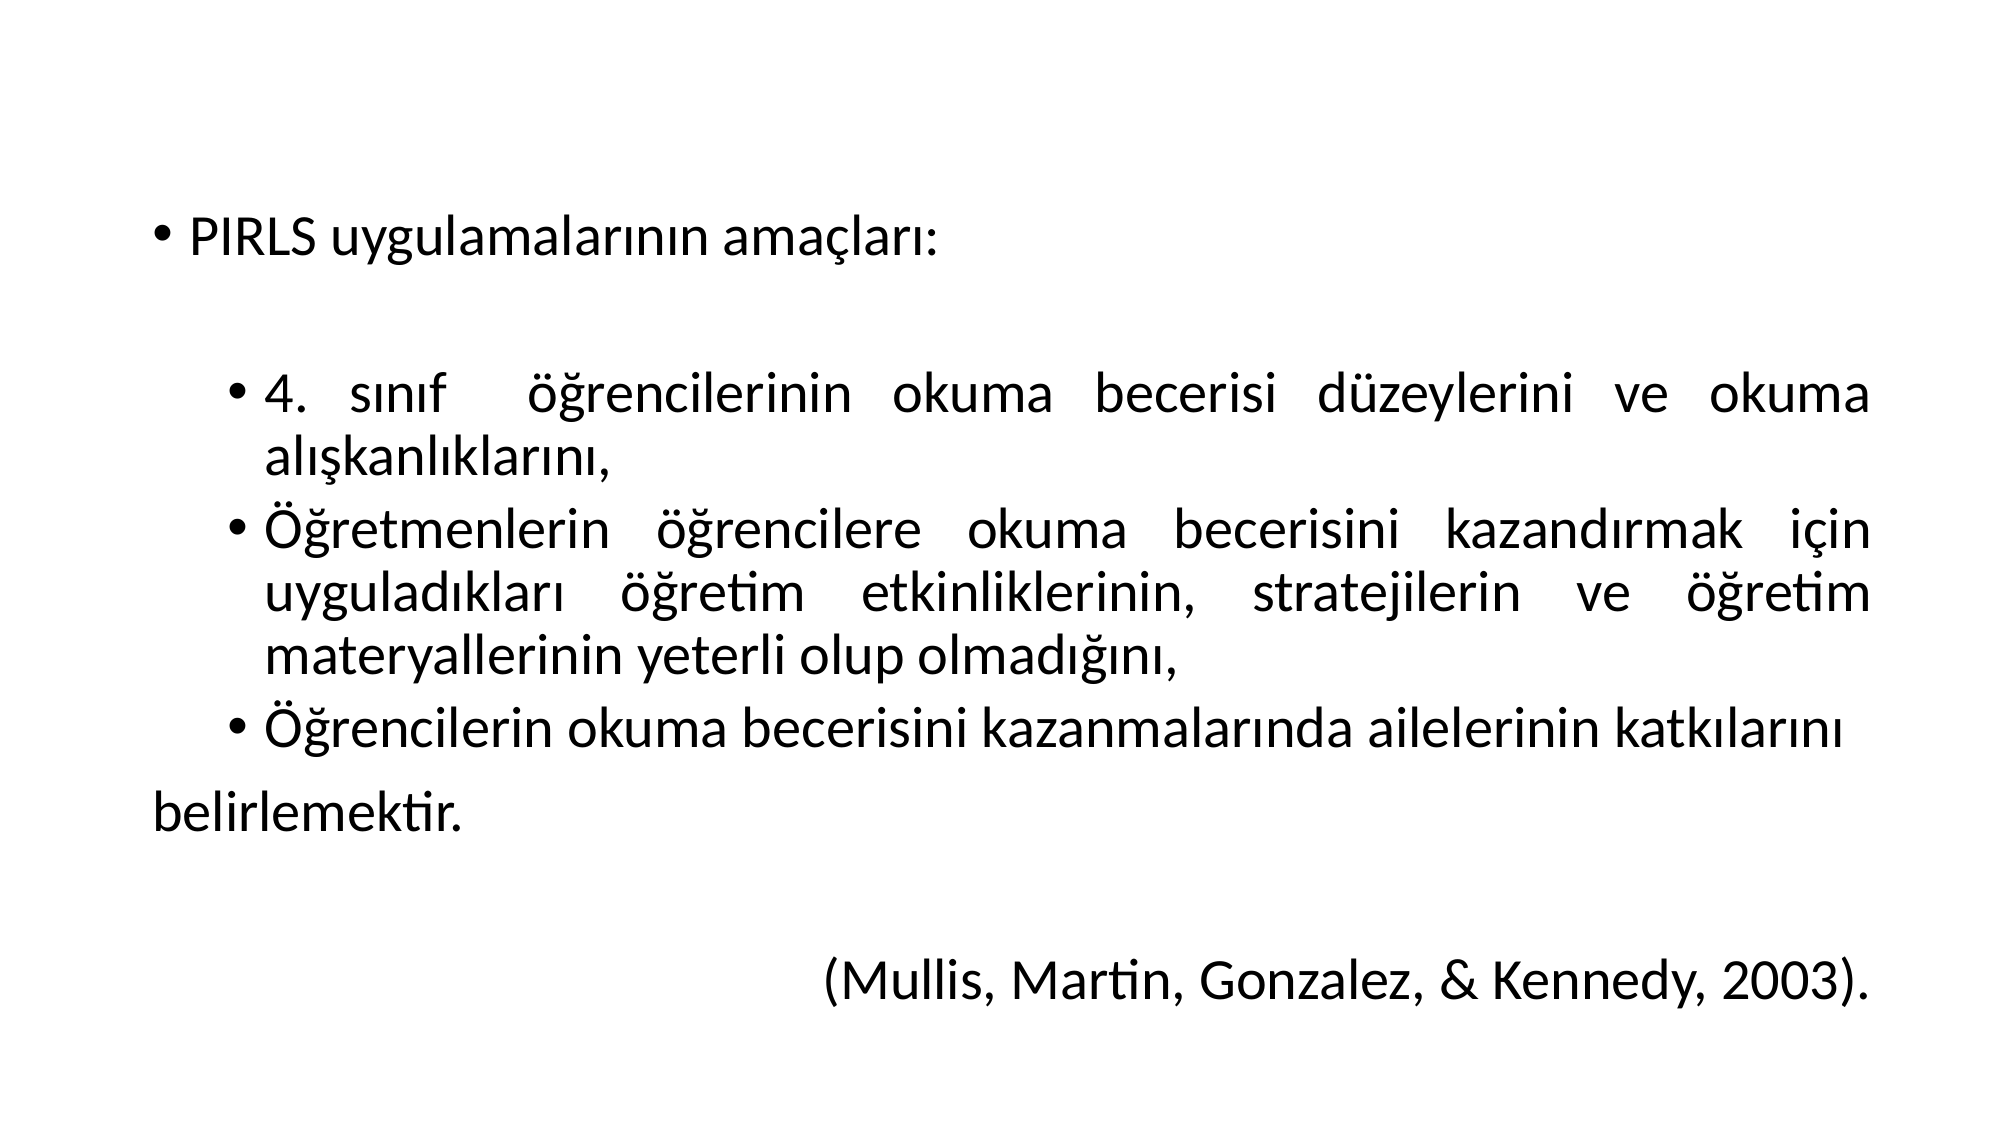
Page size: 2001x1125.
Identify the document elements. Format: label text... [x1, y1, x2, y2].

list PIRLS uygulamalarının amaçları: 4. sınıf öğrencilerinin okuma becerisi düzeylerini ve okuma alışkanlıklarını, Öğretmenlerin öğrencilere okuma becerisini kazandırmak için uyguladıkları öğretim etkinliklerinin, stratejilerin ve öğretim materyallerinin yeterli olup olmadığını, Öğrencilerin okuma becerisini kazanmalarında ailelerinin katkılarını belirlemektir. (Mullis, Martin, Gonzalez, & Kennedy, 2003). [137, 197, 1888, 1060]
